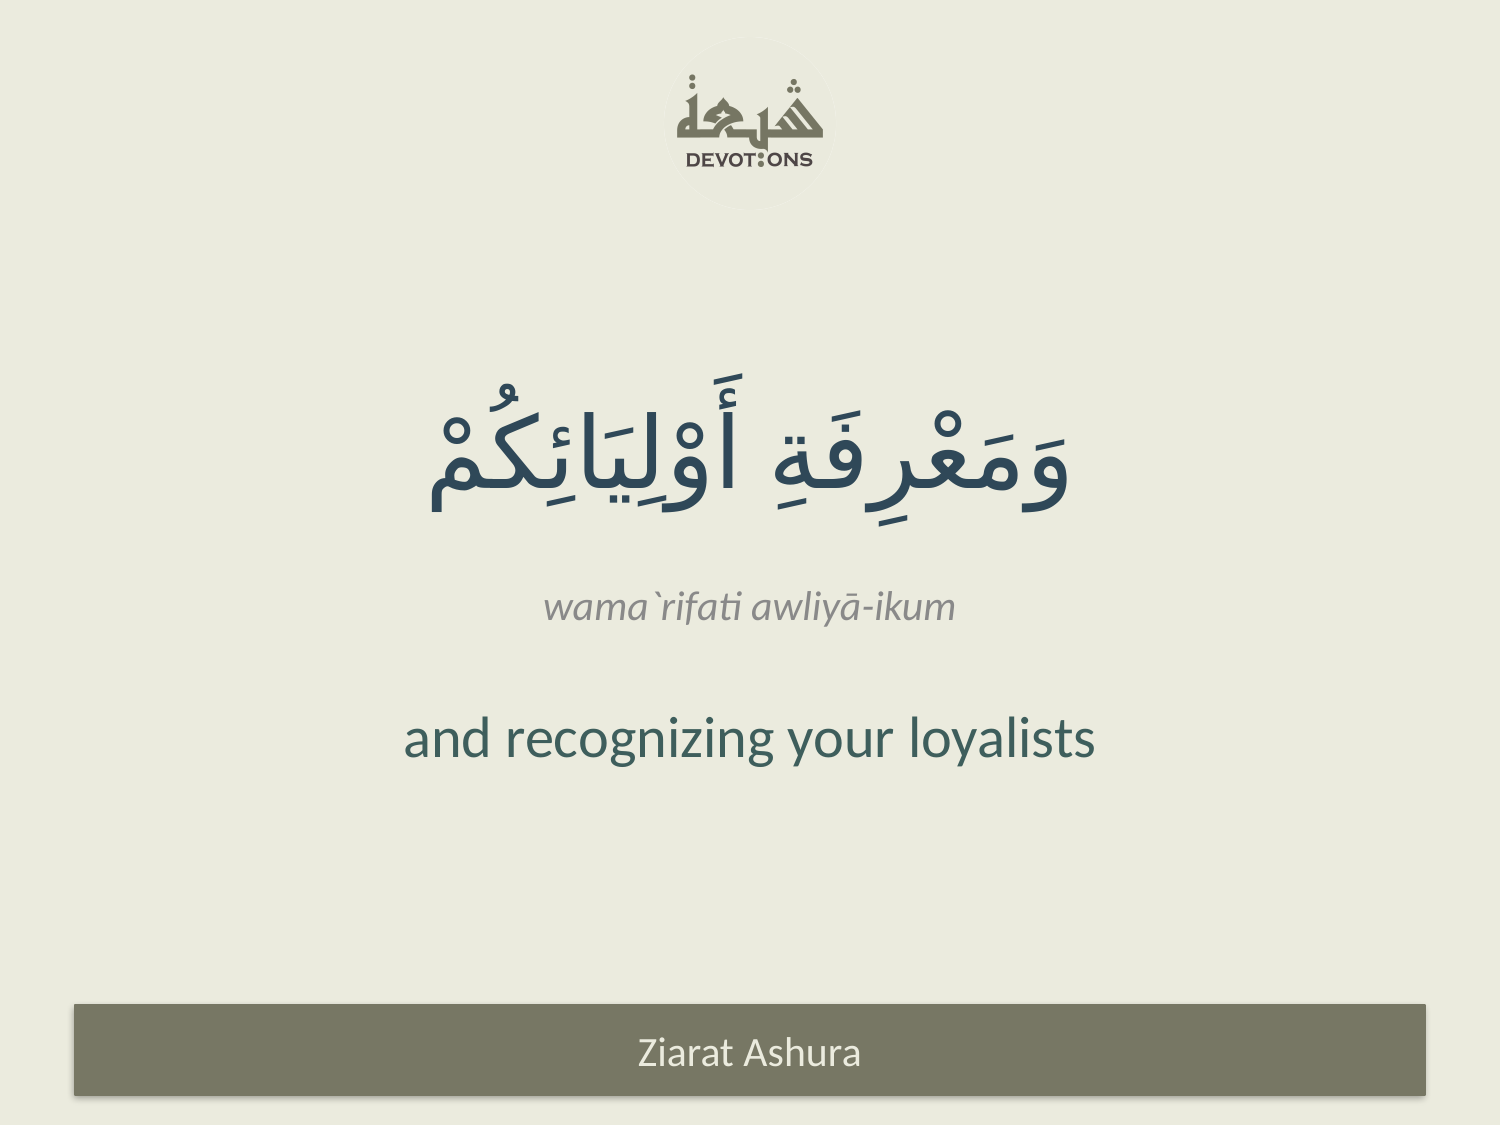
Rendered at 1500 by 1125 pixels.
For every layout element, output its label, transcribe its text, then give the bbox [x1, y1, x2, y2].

text_box Ziarat Ashura [623, 1017, 877, 1083]
text_box وَمَعْرِفَةِ أَوْلِيَائِكُمْ wama`rifati awliyā-ikum and recognizing your loyalists [74, 381, 1425, 776]
text_box [74, 1004, 1426, 1096]
picture [656, 29, 844, 218]
